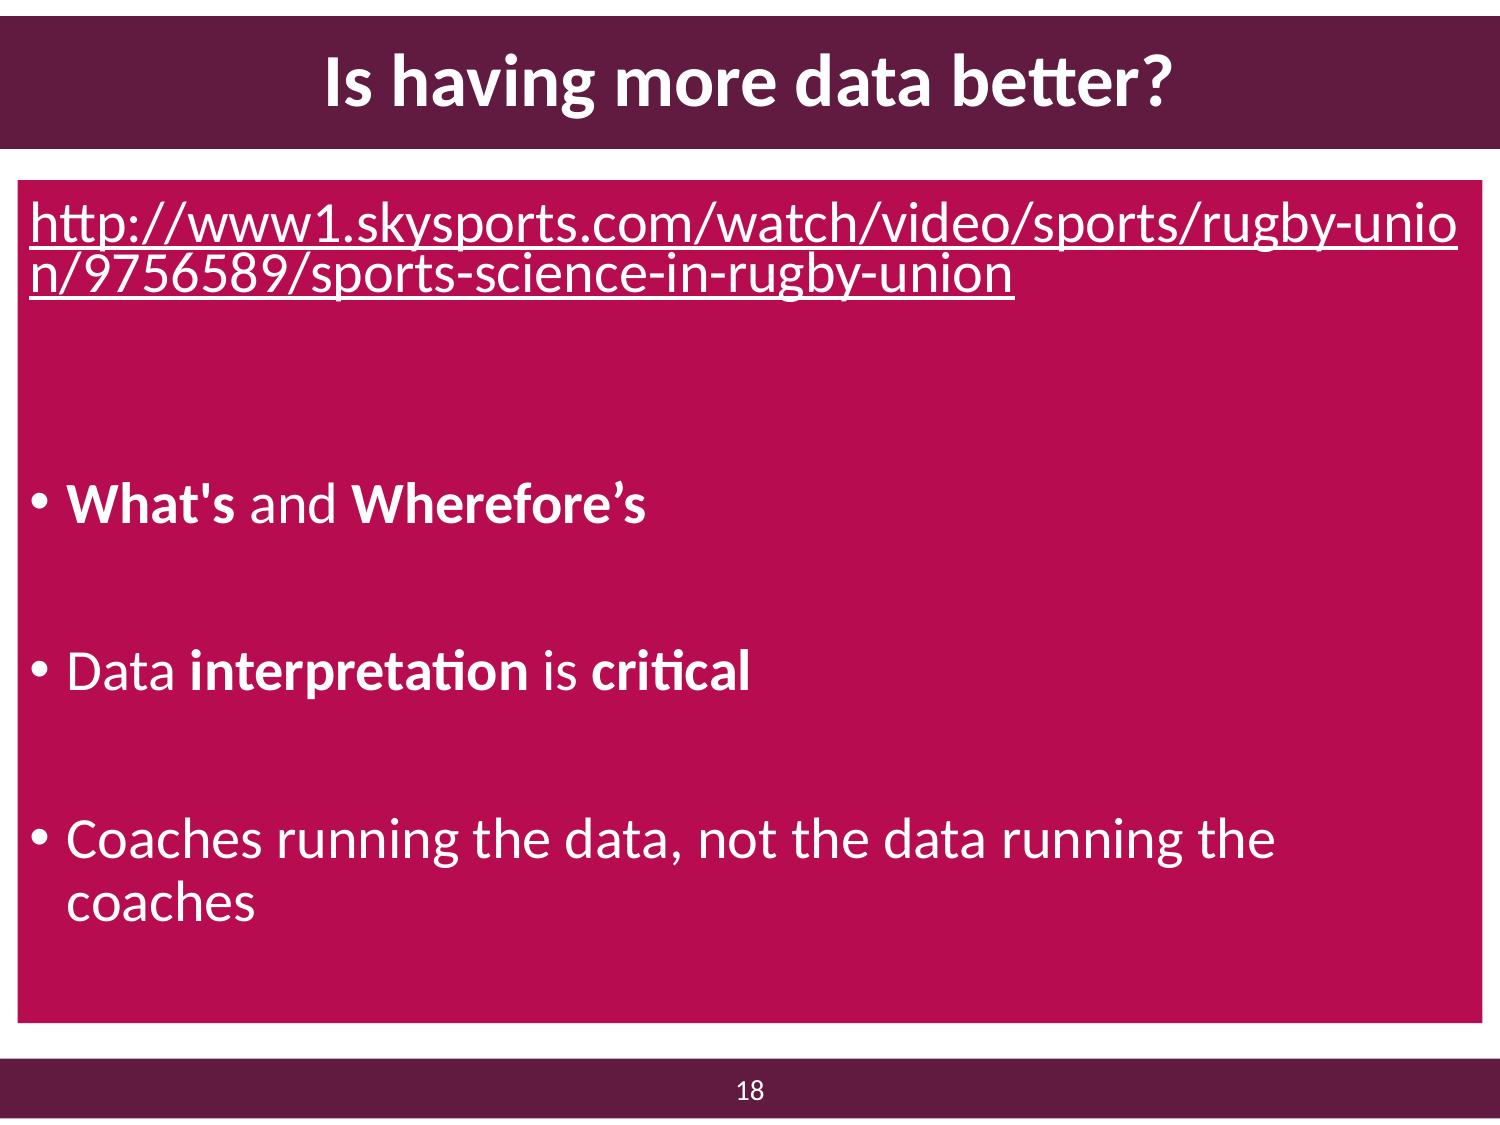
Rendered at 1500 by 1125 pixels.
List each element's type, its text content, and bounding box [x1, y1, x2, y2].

slide_number 17 [0, 1058, 1500, 1119]
title Is having more data better? [0, 16, 1500, 149]
list http://www1.skysports.com/watch/video/sports/rugby-union/9756589/sports-science-in-rugby-union What's and Wherefore’s Data interpretation is critical Coaches running the data, not the data running the coaches [17, 180, 1483, 1024]
